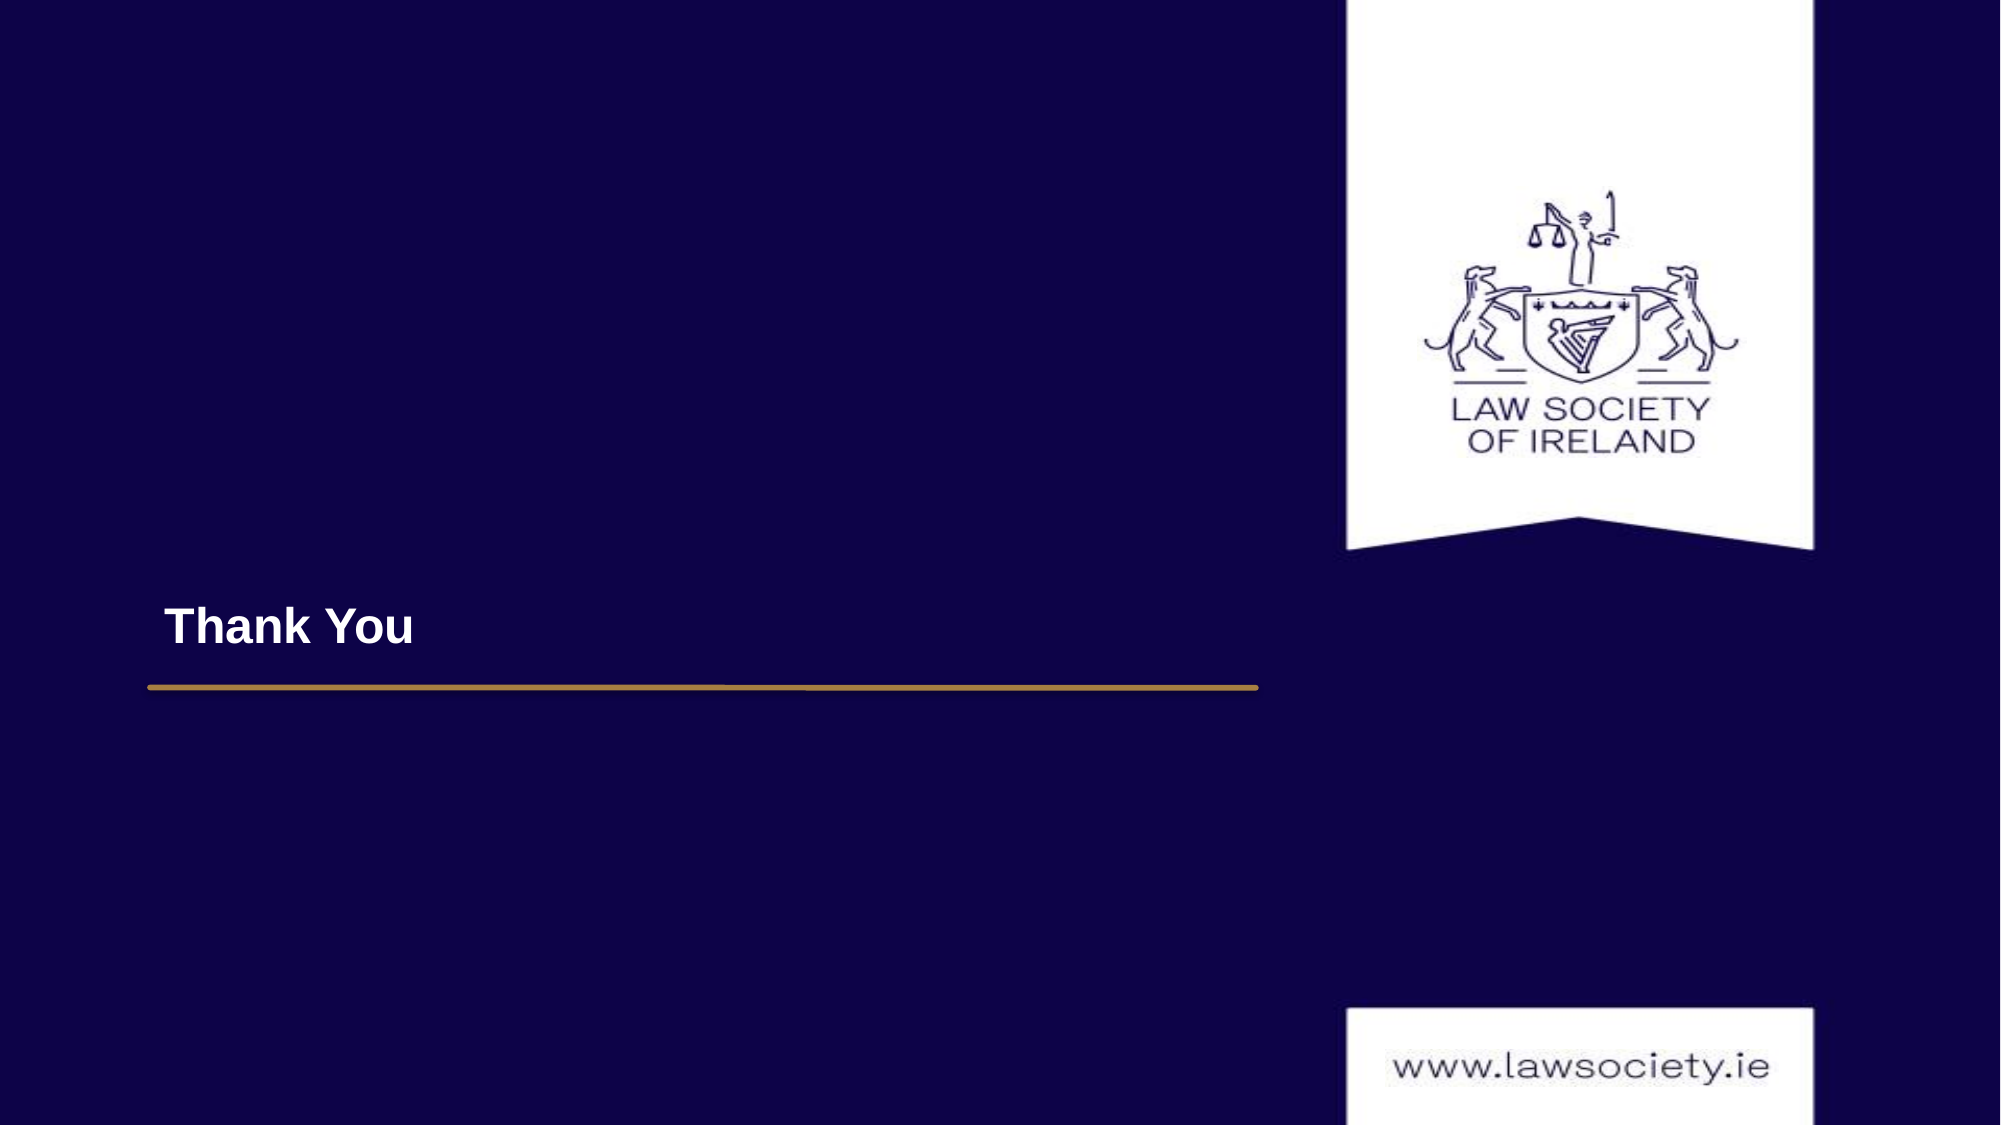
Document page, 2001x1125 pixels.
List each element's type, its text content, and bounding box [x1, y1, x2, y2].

title Thank You [150, 585, 1359, 827]
picture [0, 0, 2001, 1125]
